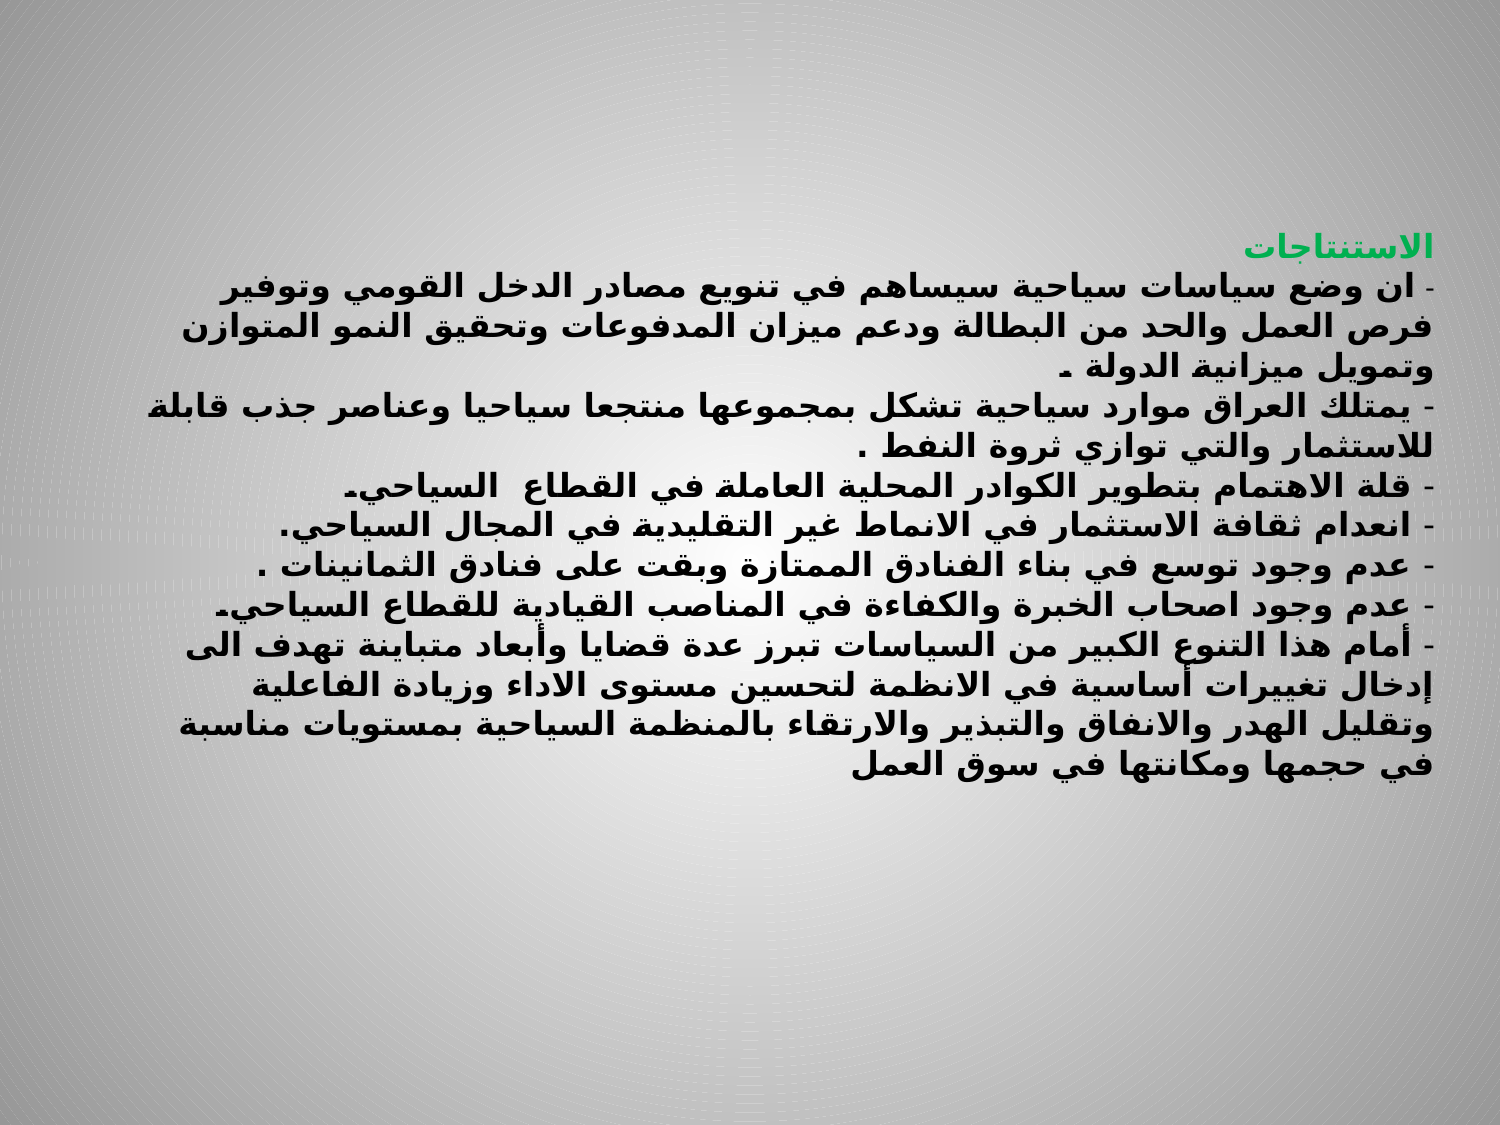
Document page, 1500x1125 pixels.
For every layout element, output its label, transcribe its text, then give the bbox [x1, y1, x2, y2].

title الاستنتاجات - ان وضع سياسات سياحية سيساهم في تنويع مصادر الدخل القومي وتوفير فرص العمل والحد من البطالة ودعم ميزان المدفوعات وتحقيق النمو المتوازن وتمويل ميزانية الدولة . - يمتلك العراق موارد سياحية تشكل بمجموعها منتجعا سياحيا وعناصر جذب قابلة للاستثمار والتي توازي ثروة النفط . - قلة الاهتمام بتطوير الكوادر المحلية العاملة في القطاع السياحي. - انعدام ثقافة الاستثمار في الانماط غير التقليدية في المجال السياحي. - عدم وجود توسع في بناء الفنادق الممتازة وبقت على فنادق الثمانينات . - عدم وجود اصحاب الخبرة والكفاءة في المناصب القيادية للقطاع السياحي. - أمام هذا التنوع الكبير من السياسات تبرز عدة قضايا وأبعاد متباينة تهدف الى إدخال تغييرات أساسية في الانظمة لتحسين مستوى الاداء وزيادة الفاعلية وتقليل الهدر والانفاق والتبذير والارتقاء بالمنظمة السياحية بمستويات مناسبة في حجمها ومكانتها في سوق العمل [112, 50, 1450, 875]
